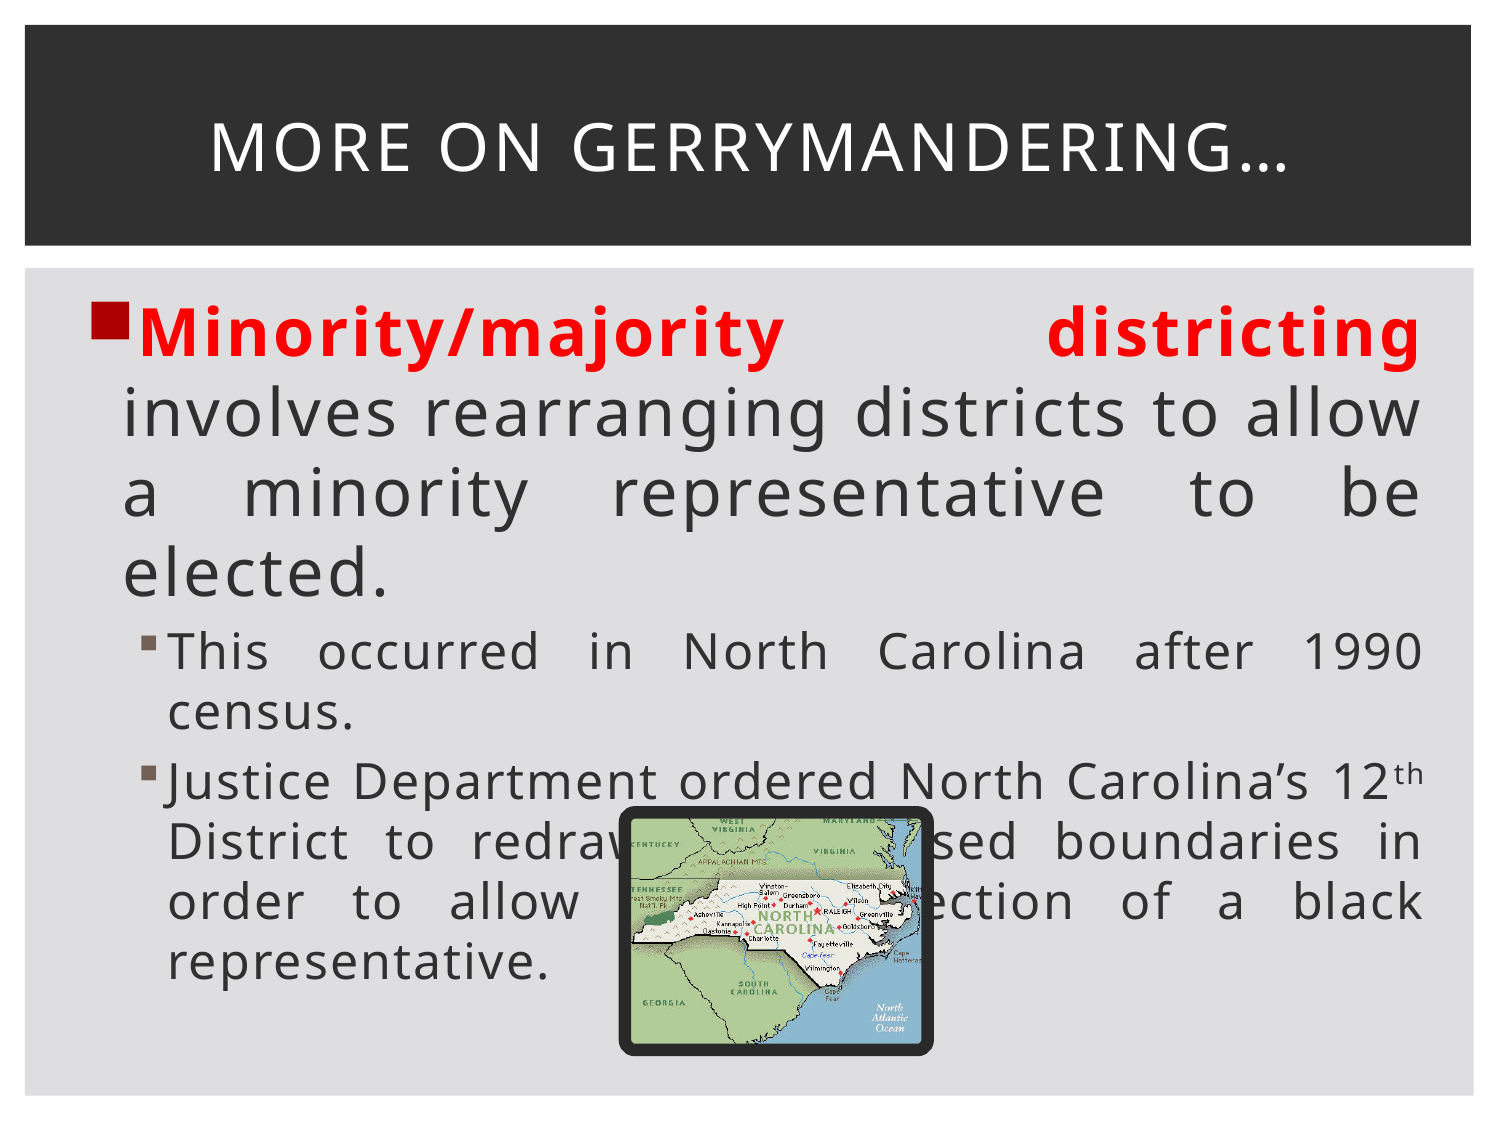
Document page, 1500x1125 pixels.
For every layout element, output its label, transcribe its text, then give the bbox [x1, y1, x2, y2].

title More on gerrymandering… [62, 58, 1438, 232]
picture [624, 812, 928, 1051]
list Minority/majority districting involves rearranging districts to allow a minority representative to be elected. This occurred in North Carolina after 1990 census. Justice Department ordered North Carolina’s 12th District to redraw its proposed boundaries in order to allow for the election of a black representative. [62, 282, 1442, 1005]
